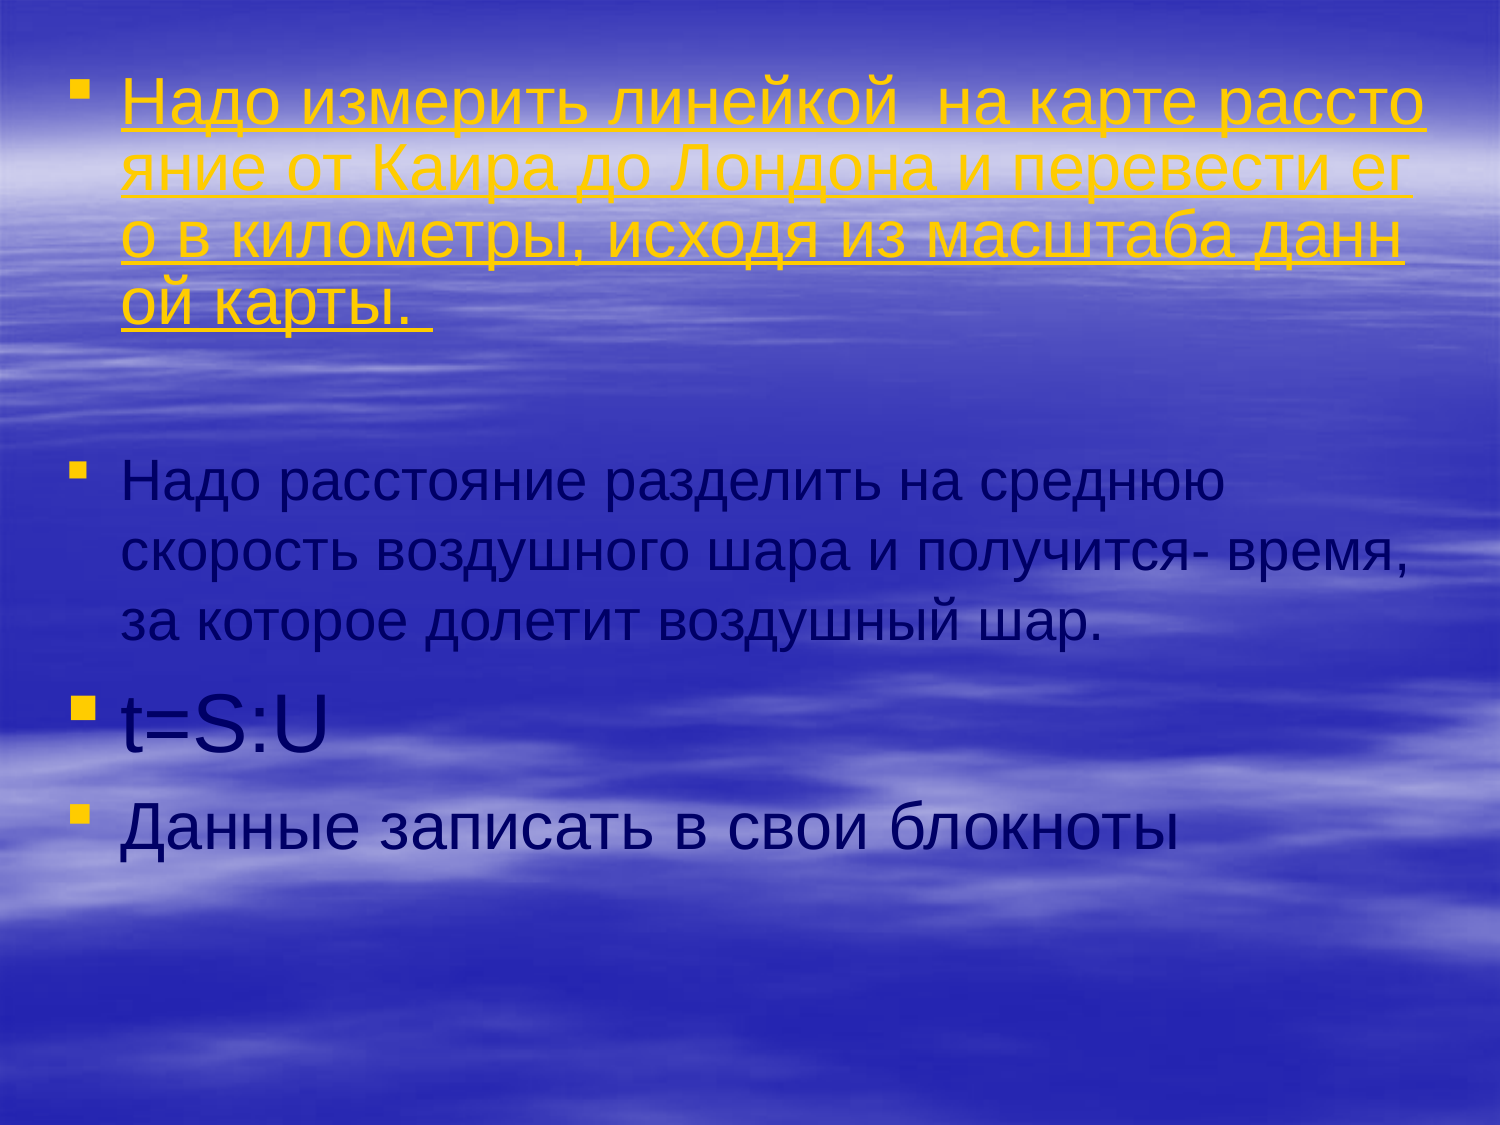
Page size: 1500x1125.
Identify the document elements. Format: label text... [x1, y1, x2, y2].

list Надо измерить линейкой на карте расстояние от Каира до Лондона и перевести его в километры, исходя из масштаба данной карты. Надо расстояние разделить на среднюю скорость воздушного шара и получится- время, за которое долетит воздушный шар. t=S:U Данные записать в свои блокноты [49, 49, 1451, 1001]
